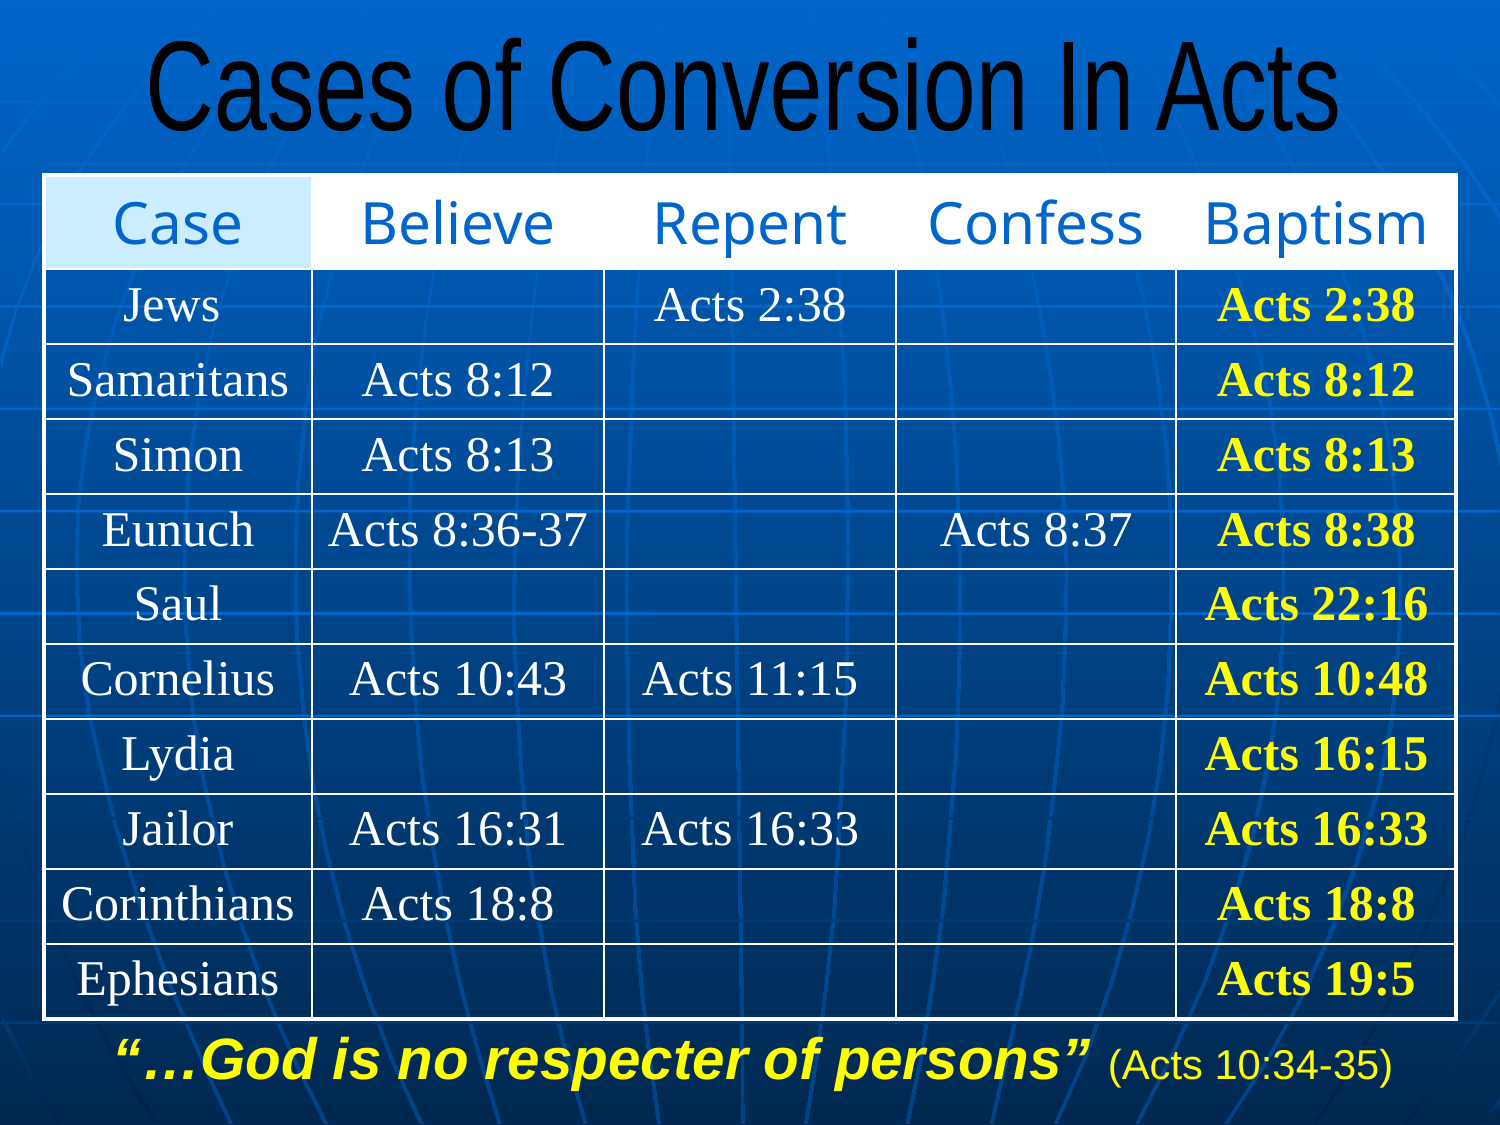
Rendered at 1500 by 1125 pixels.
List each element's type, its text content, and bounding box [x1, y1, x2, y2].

table_cell [313, 720, 603, 793]
table_cell Acts 16:15 [1177, 720, 1454, 793]
table_cell [605, 570, 895, 643]
table_cell Acts 2:38 [605, 270, 895, 343]
table_cell Cornelius [46, 645, 311, 718]
table_cell [605, 945, 895, 1014]
table_cell Jailor [46, 795, 311, 868]
table_cell Acts 16:31 [313, 795, 603, 868]
table_cell Acts 22:16 [1177, 570, 1454, 643]
table_cell Samaritans [46, 345, 311, 418]
table_cell Acts 8:37 [897, 495, 1175, 568]
table_cell [897, 870, 1175, 943]
table_header Repent [605, 177, 895, 268]
table_cell Lydia [46, 720, 311, 793]
table_cell Acts 19:5 [1177, 945, 1454, 1014]
table_cell Acts 8:36-37 [313, 495, 603, 568]
table_cell Acts 2:38 [1177, 270, 1454, 343]
table_cell Acts 11:15 [605, 645, 895, 718]
table_header Believe [313, 177, 603, 268]
table_header Confess [897, 177, 1175, 268]
table_cell Acts 10:48 [1177, 645, 1454, 718]
table_cell [897, 795, 1175, 868]
table_cell [897, 270, 1175, 343]
table_cell [605, 870, 895, 943]
table_cell [605, 720, 895, 793]
table_cell Acts 8:12 [313, 345, 603, 418]
table_header Case [46, 177, 311, 268]
table_cell Acts 8:38 [1177, 495, 1454, 568]
table_cell Corinthians [46, 870, 311, 943]
table_cell [605, 345, 895, 418]
table_cell [605, 495, 895, 568]
table_cell Acts 10:43 [313, 645, 603, 718]
text_box “…God is no respecter of persons” (Acts 10:34-35) [31, 1014, 1475, 1099]
table_cell Jews [46, 270, 311, 343]
table_cell [897, 420, 1175, 493]
table_cell Eunuch [46, 495, 311, 568]
table_cell Saul [46, 570, 311, 643]
table_cell [897, 345, 1175, 418]
table_cell Simon [46, 420, 311, 493]
table_cell Acts 8:12 [1177, 345, 1454, 418]
table_cell [605, 420, 895, 493]
table_cell Acts 16:33 [605, 795, 895, 868]
table_cell [313, 270, 603, 343]
table_cell [313, 570, 603, 643]
table_cell [897, 945, 1175, 1014]
table_cell Acts 18:8 [313, 870, 603, 943]
table_cell Acts 18:8 [1177, 870, 1454, 943]
table_cell Ephesians [46, 945, 311, 1014]
table_cell [897, 720, 1175, 793]
table_cell [897, 645, 1175, 718]
table_cell [897, 570, 1175, 643]
table_cell [313, 945, 603, 1014]
table_cell Acts 16:33 [1177, 795, 1454, 868]
table_cell Acts 8:13 [1177, 420, 1454, 493]
table_header Baptism [1177, 177, 1454, 268]
table_cell Acts 8:13 [313, 420, 603, 493]
